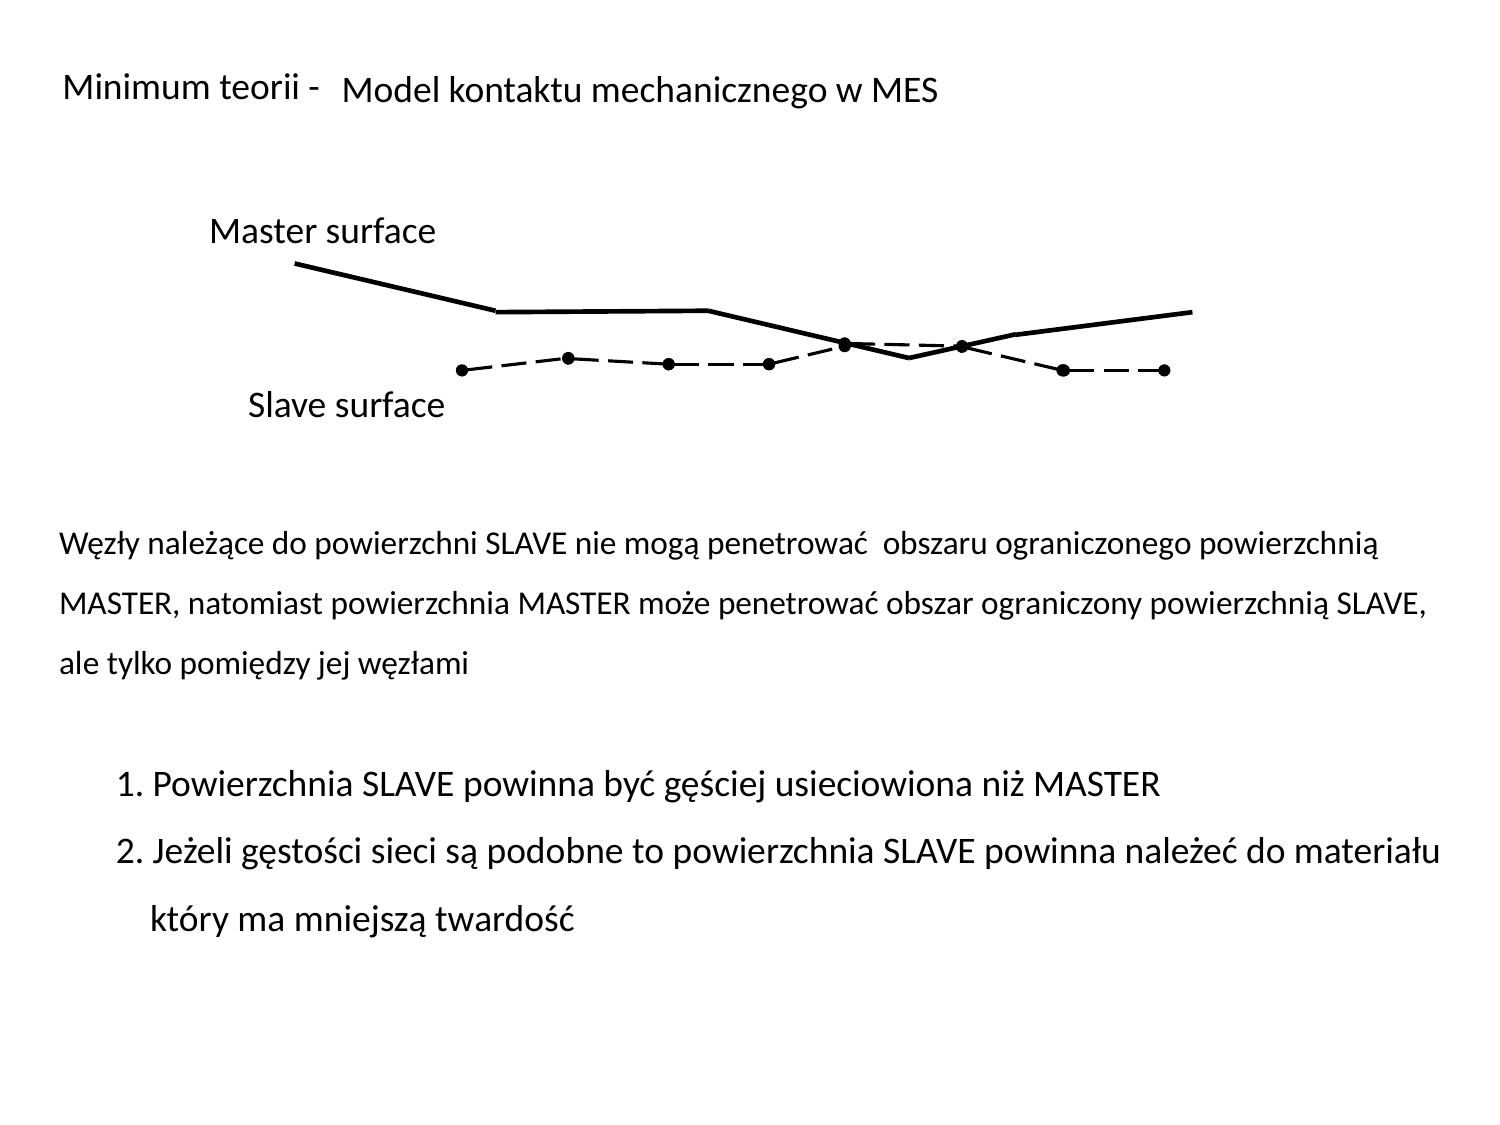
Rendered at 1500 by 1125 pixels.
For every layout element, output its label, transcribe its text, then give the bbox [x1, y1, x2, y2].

text_box 1. Powierzchnia SLAVE powinna być gęściej usieciowiona niż MASTER 2. Jeżeli gęstości sieci są podobne to powierzchnia SLAVE powinna należeć do materiału który ma mniejszą twardość [101, 751, 1458, 947]
text_box Minimum teorii - [47, 54, 344, 115]
text_box Węzły należące do powierzchni SLAVE nie mogą penetrować obszaru ograniczonego powierzchnią MASTER, natomiast powierzchnia MASTER może penetrować obszar ograniczony powierzchnią SLAVE, ale tylko pomiędzy jej węzłami [44, 494, 1444, 689]
text_box Model kontaktu mechanicznego w MES [326, 57, 954, 117]
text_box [192, 198, 1193, 434]
